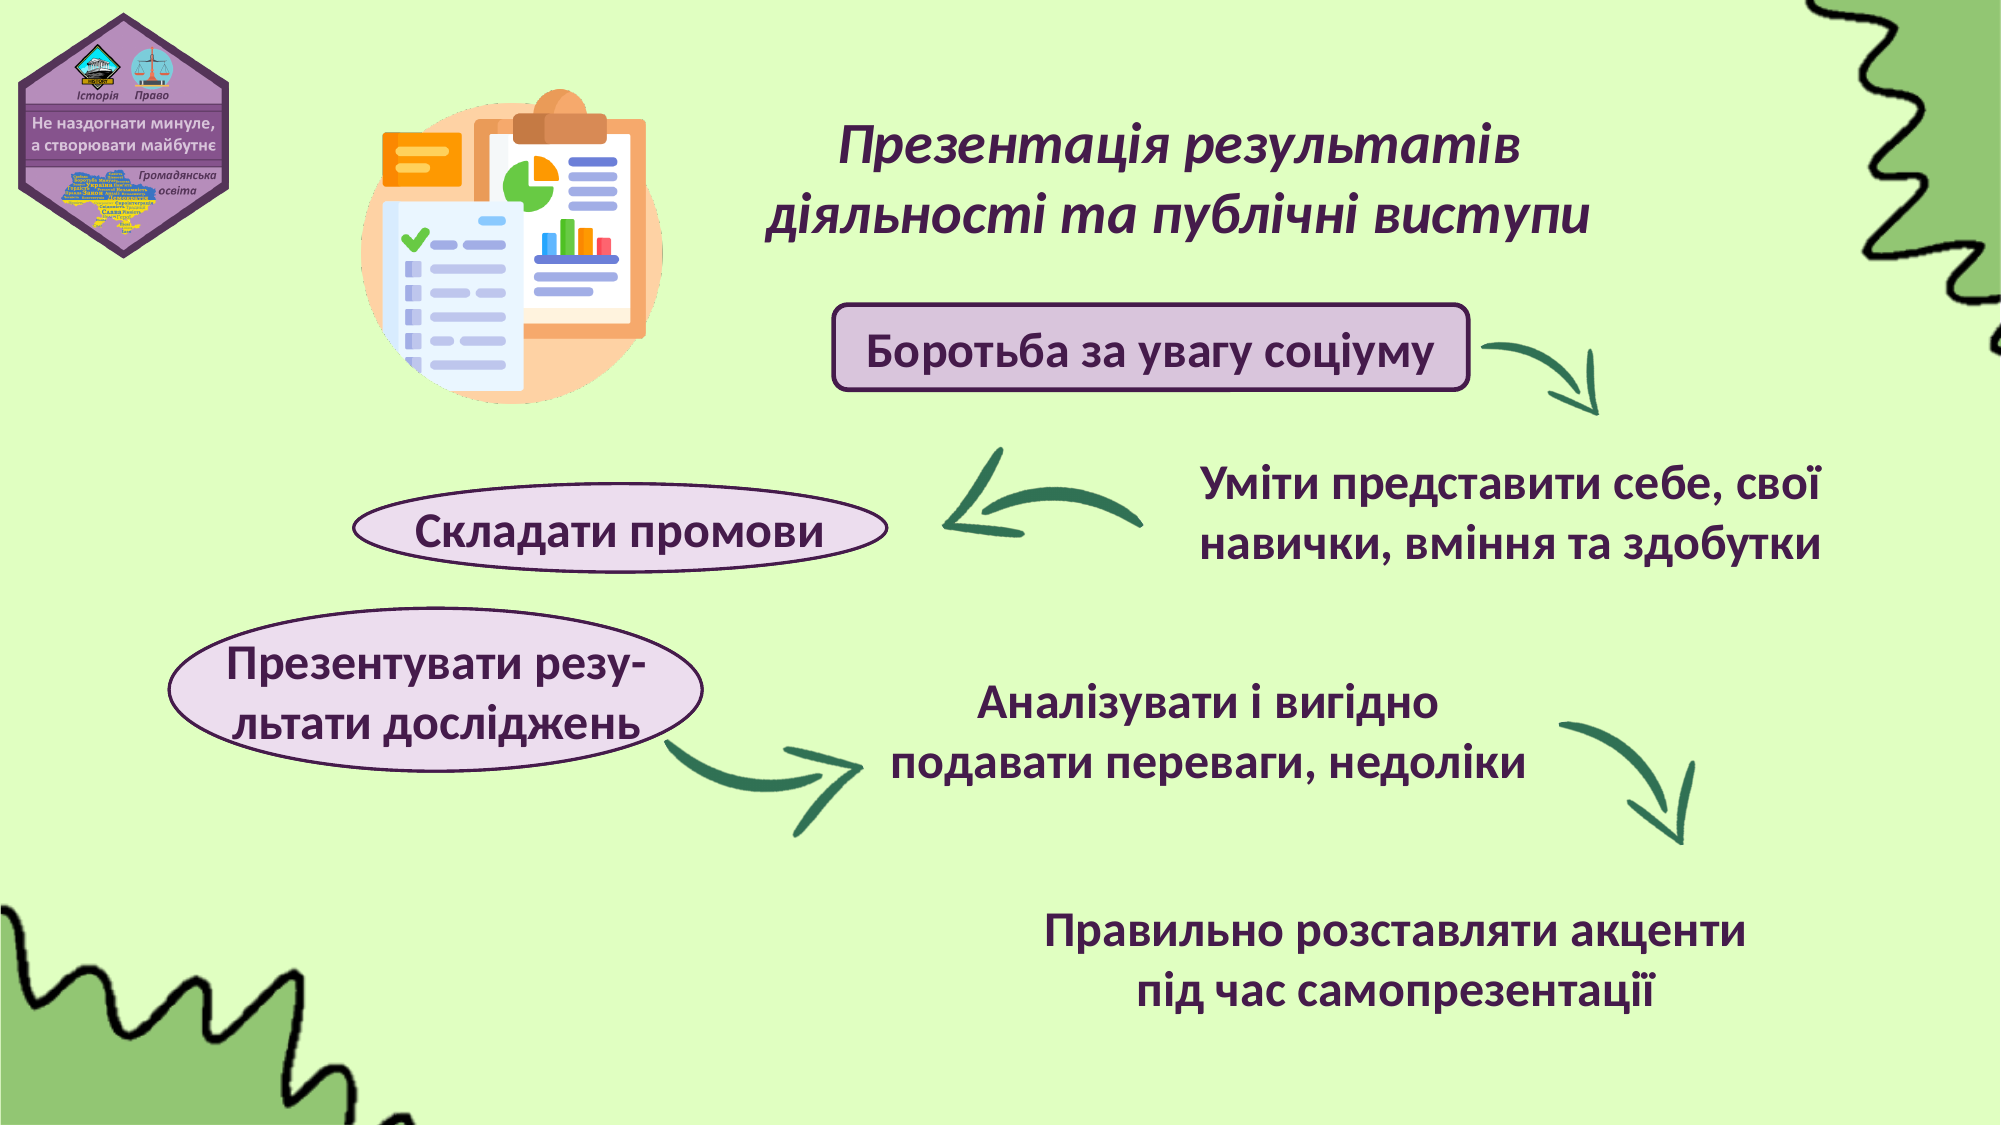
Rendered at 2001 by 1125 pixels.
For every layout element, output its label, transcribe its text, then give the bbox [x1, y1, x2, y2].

text_box [297, 608, 574, 620]
text_box Складати промови [360, 492, 880, 563]
picture [1789, 0, 2001, 376]
text_box [301, 760, 571, 772]
text_box Боротьба за увагу соціуму [833, 304, 1469, 390]
text_box Уміти представити себе, свої навички, вміння та здобутки [1176, 447, 1845, 572]
text_box Аналізувати і вигідно подавати переваги, недоліки [874, 666, 1544, 791]
picture [1481, 303, 1621, 447]
picture [664, 666, 880, 876]
text_box [458, 563, 782, 573]
picture [1, 788, 437, 1125]
text_box Презентувати резу- льтати досліджень [171, 620, 703, 760]
text_box [880, 518, 887, 538]
text_box [353, 518, 360, 538]
text_box [464, 483, 777, 492]
picture [921, 400, 1143, 620]
text_box Презентація результатів діяльності та публічні виступи [737, 103, 1622, 247]
picture [354, 89, 669, 404]
picture [0, 12, 246, 259]
text_box Правильно розставляти акценти під час самопрезентації [1021, 893, 1771, 1019]
picture [1559, 699, 1714, 862]
